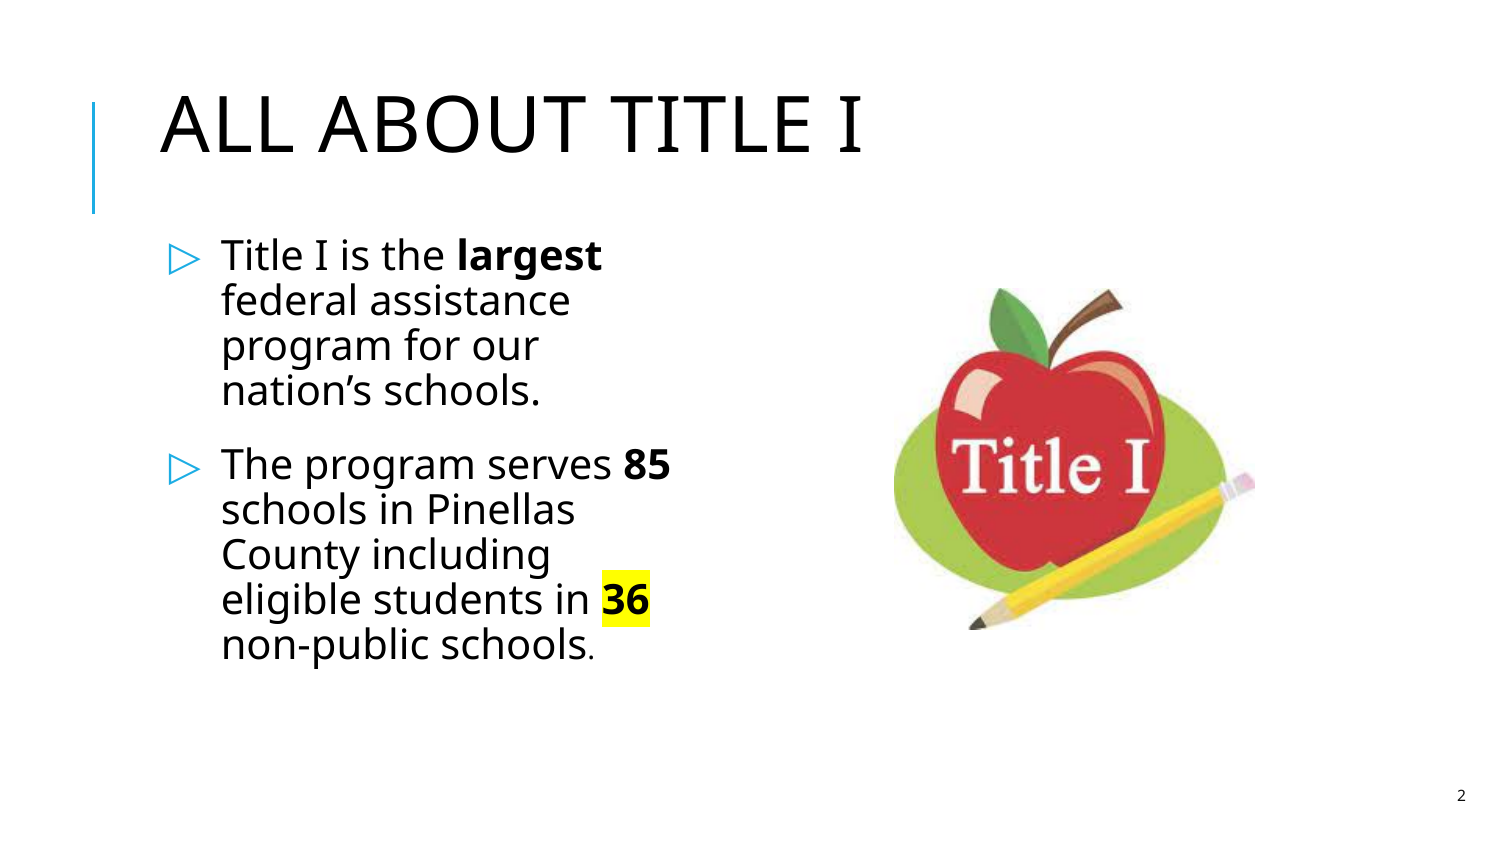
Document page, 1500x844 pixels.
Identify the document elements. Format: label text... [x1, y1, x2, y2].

picture [893, 288, 1256, 630]
slide_number 2 [1391, 770, 1482, 822]
title All About Title I [145, 41, 1109, 183]
list Title I is the largest federal assistance program for our nation’s schools. [130, 219, 697, 415]
list The program serves 85 schools in Pinellas County including eligible students in 36 non-public schools. [130, 428, 697, 688]
